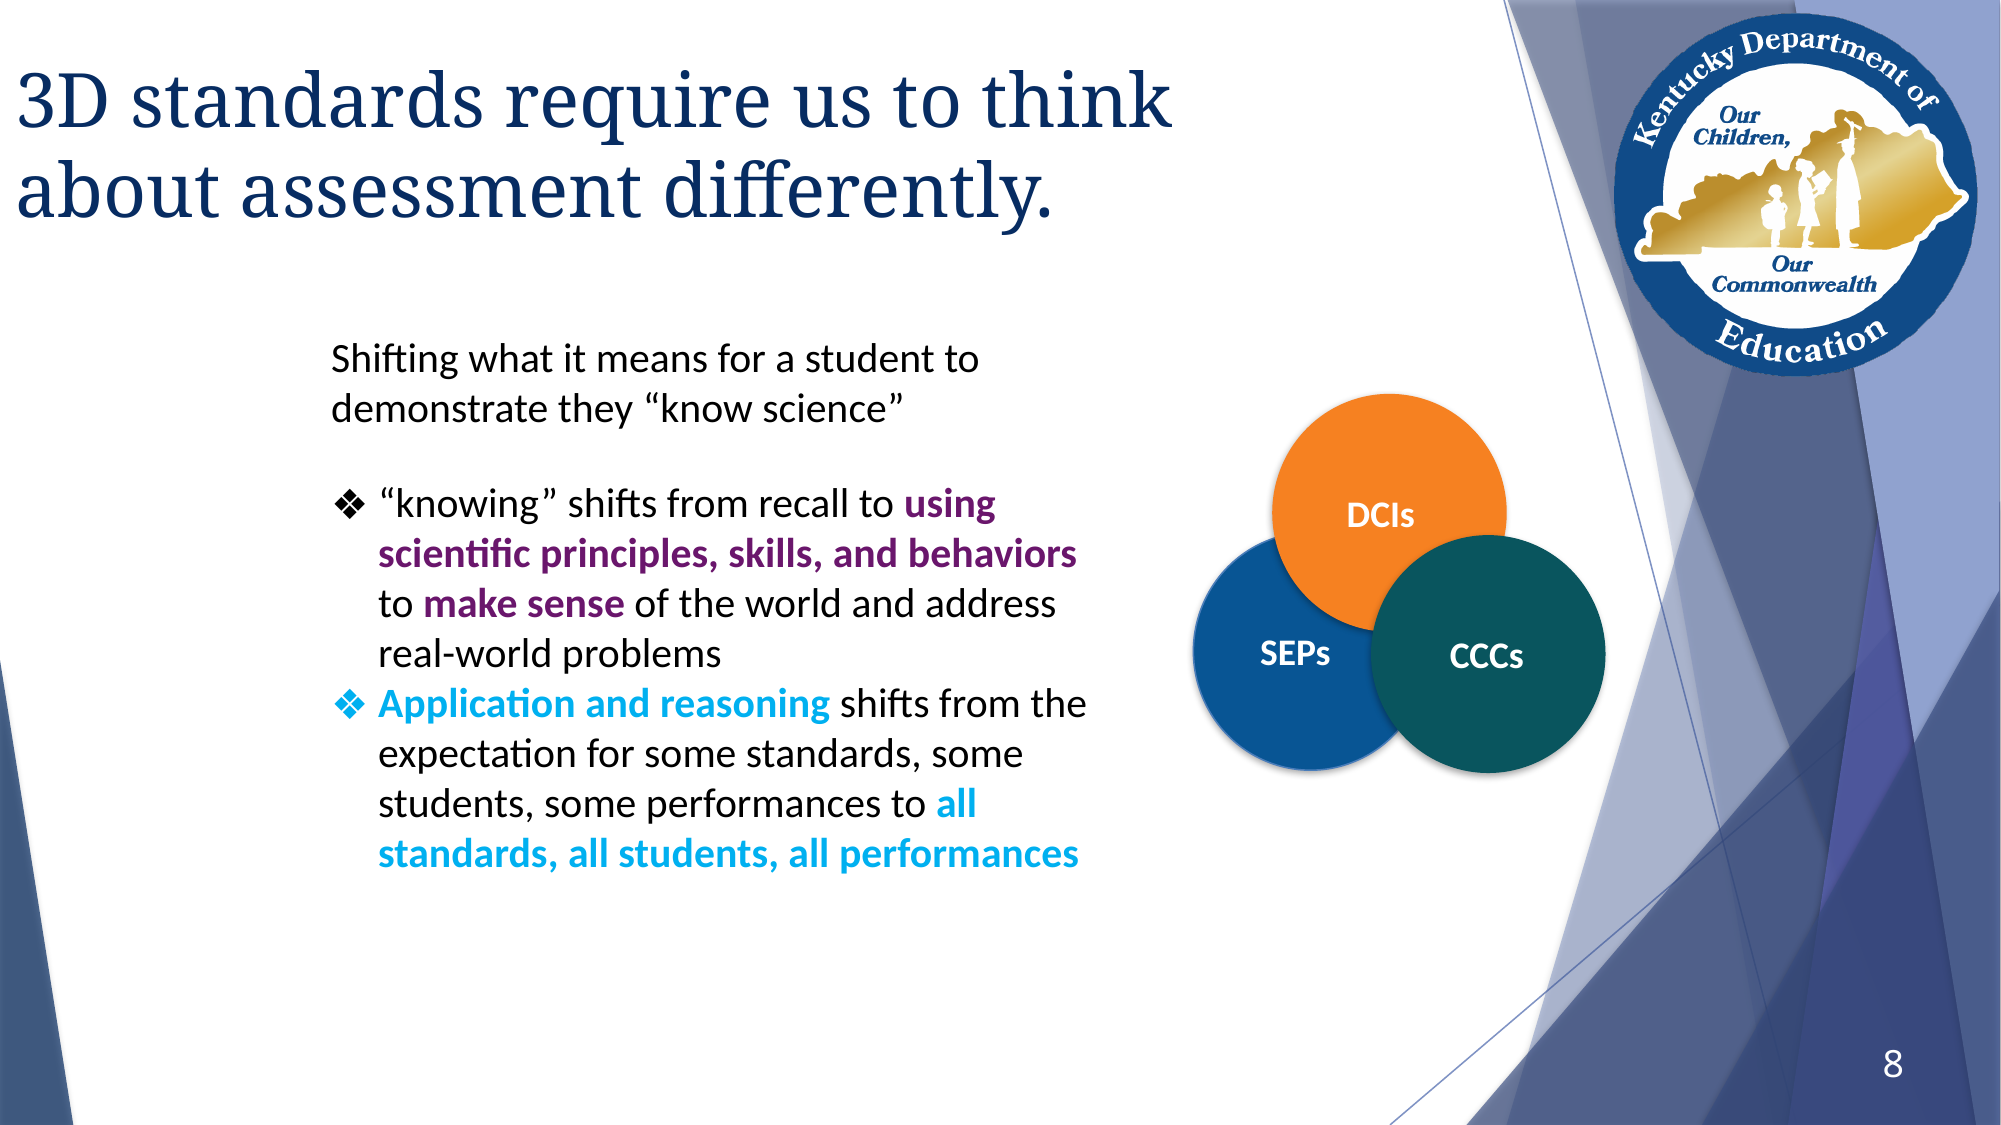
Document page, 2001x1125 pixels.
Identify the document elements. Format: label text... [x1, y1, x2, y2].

title 3D standards require us to think about assessment differently. [0, 45, 1350, 233]
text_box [1192, 393, 1606, 774]
text_box Shifting what it means for a student to demonstrate they “know science” “knowing” shifts from recall to using scientific principles, skills, and behaviors to make sense of the world and address real-world problems Application and reasoning shifts from the expectation for some standards, some students, some performances to all standards, all students, all performances [316, 323, 1117, 985]
picture [1598, 0, 1989, 390]
slide_number 8 [1807, 1035, 1920, 1095]
